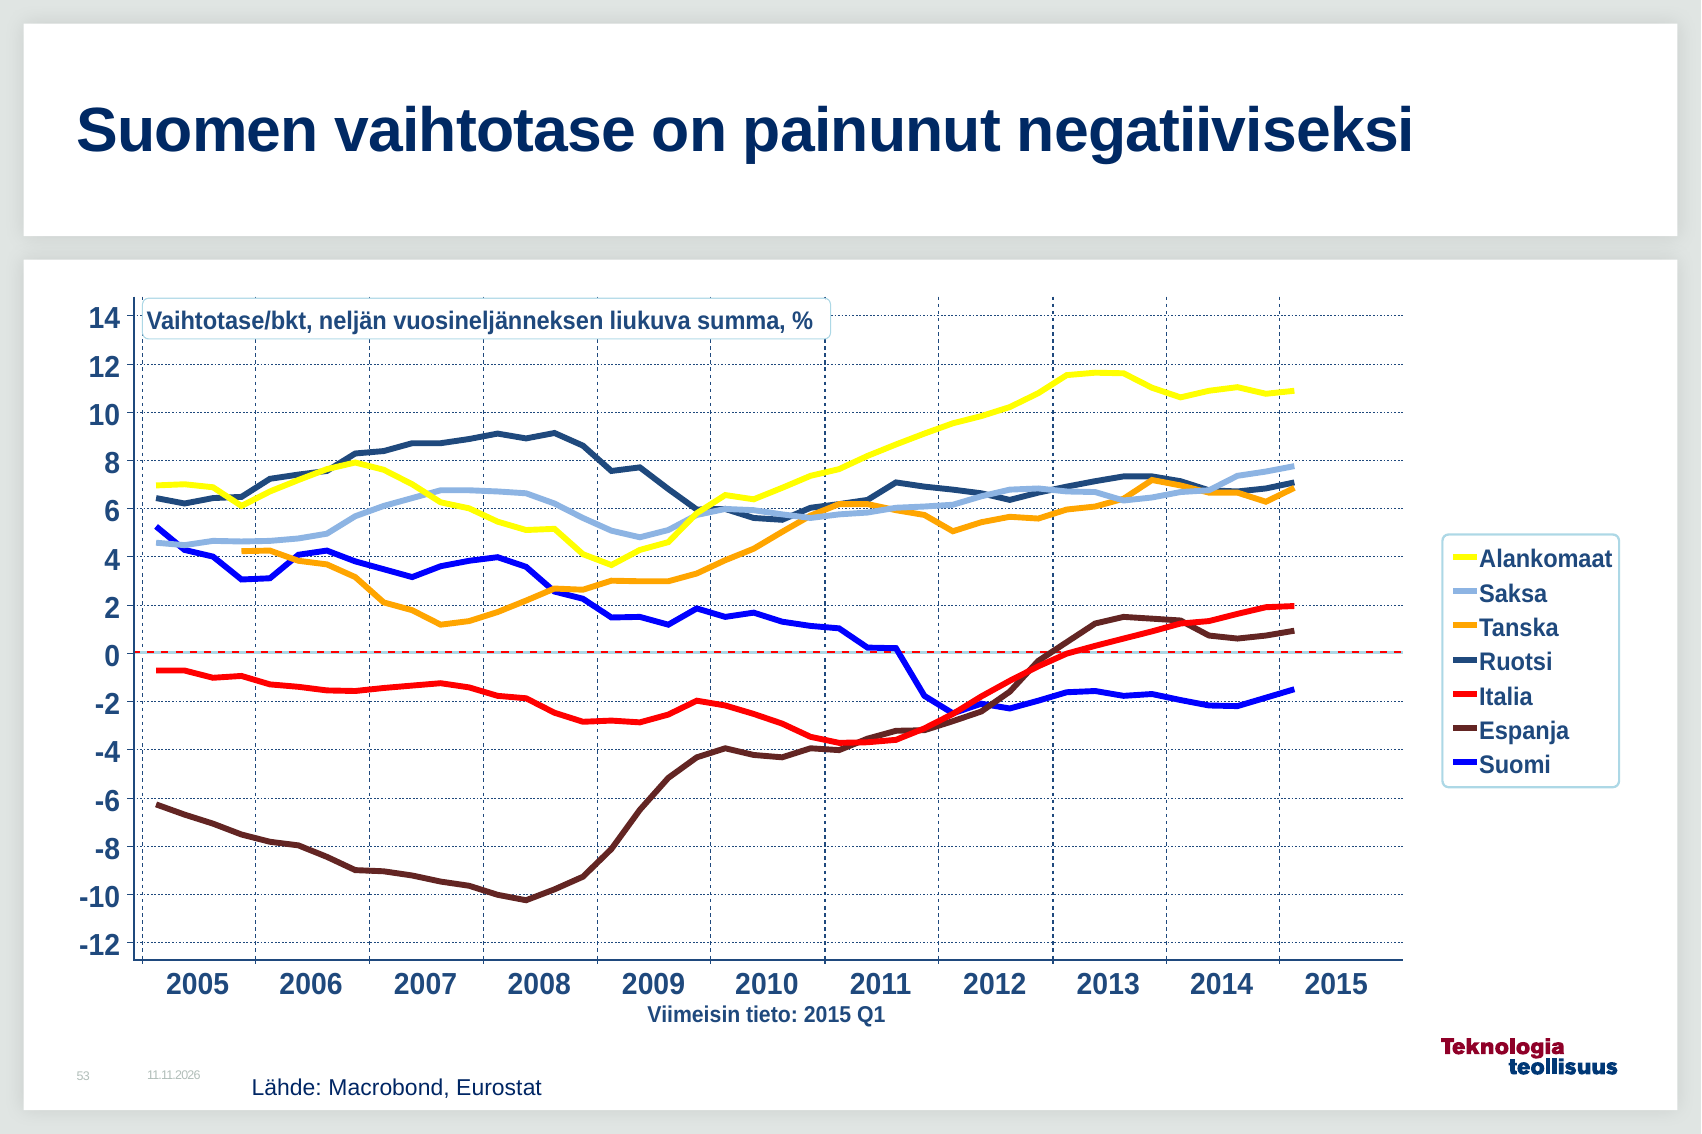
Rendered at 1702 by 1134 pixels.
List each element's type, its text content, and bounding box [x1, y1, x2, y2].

title Suomen vaihtotase on painunut negatiiviseksi [70, 47, 1631, 213]
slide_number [141, 1063, 355, 1087]
slide_number 53 [70, 1063, 141, 1087]
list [70, 286, 1630, 1042]
text_box Lähde: Macrobond, Eurostat [236, 1065, 558, 1108]
